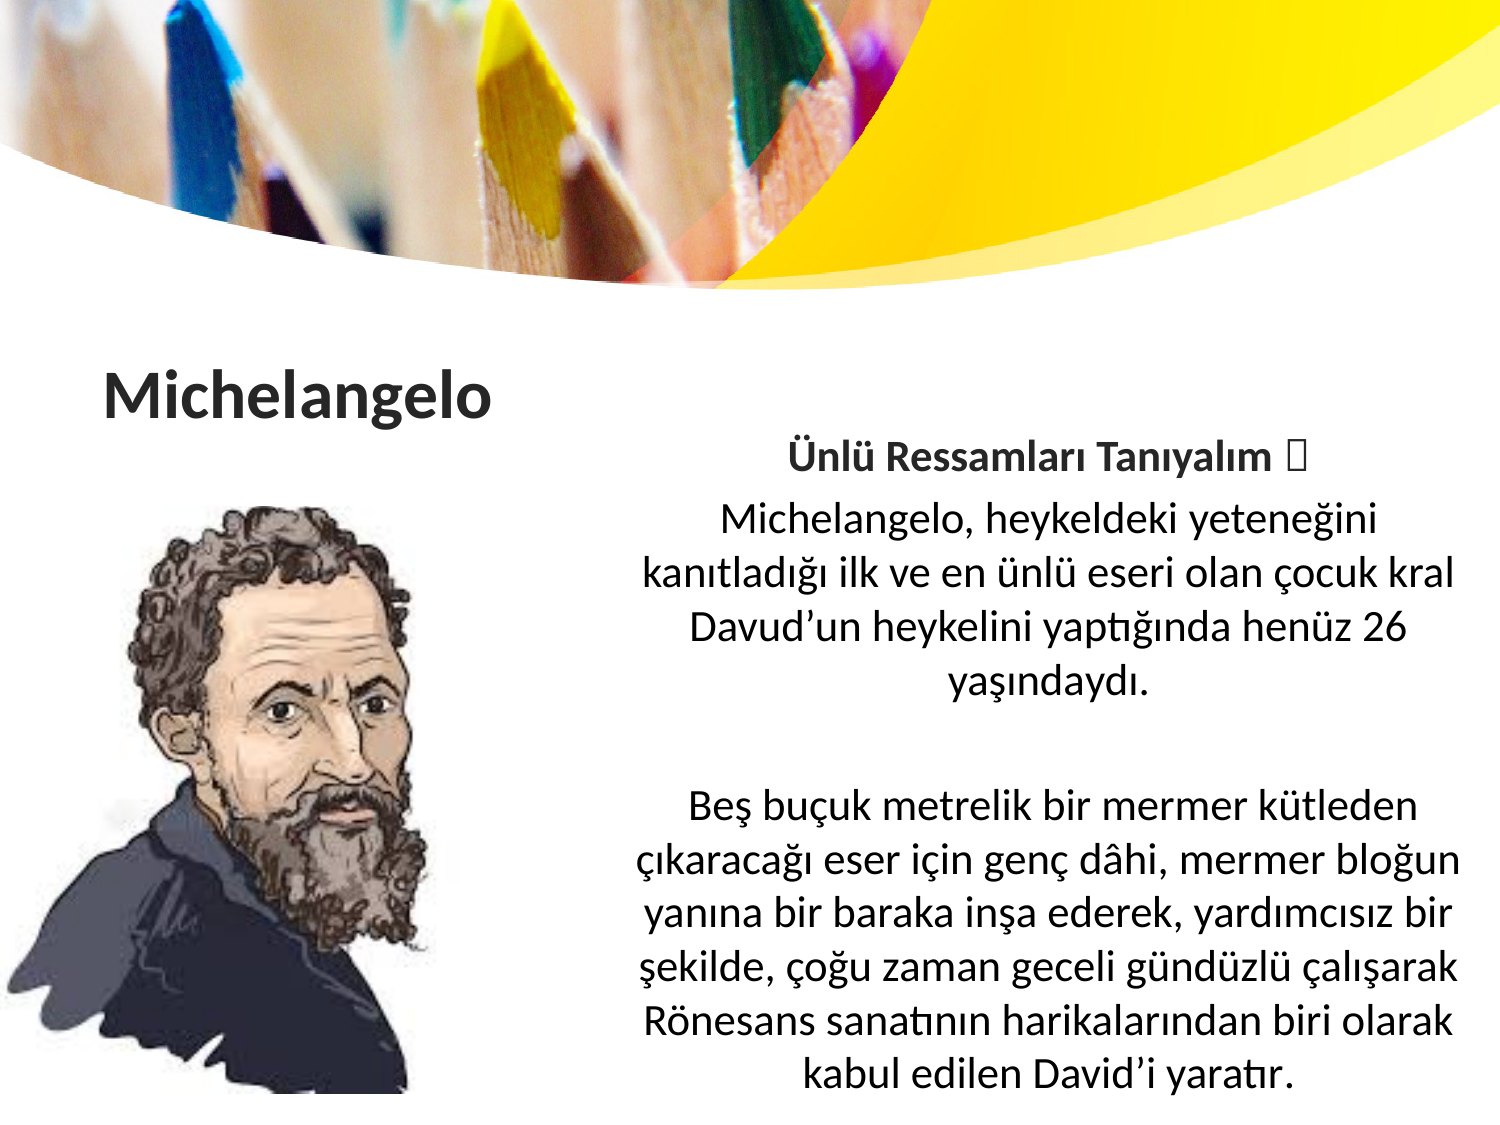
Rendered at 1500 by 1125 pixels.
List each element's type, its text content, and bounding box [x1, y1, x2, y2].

picture [0, 440, 616, 1125]
picture [0, 0, 1500, 1125]
title Michelangelo [0, 340, 619, 440]
text_box Ünlü Ressamları Tanıyalım  Michelangelo, heykeldeki yeteneğini kanıtladığı ilk ve en ünlü eseri olan çocuk kral Davud’un heykelini yaptığında henüz 26 yaşındaydı. Beş buçuk metrelik bir mermer kütleden çıkaracağı eser için genç dâhi, mermer bloğun yanına bir baraka inşa ederek, yardımcısız bir şekilde, çoğu zaman geceli gündüzlü çalışarak Rönesans sanatının harikalarından biri olarak kabul edilen David’i yaratır. [616, 418, 1482, 1125]
